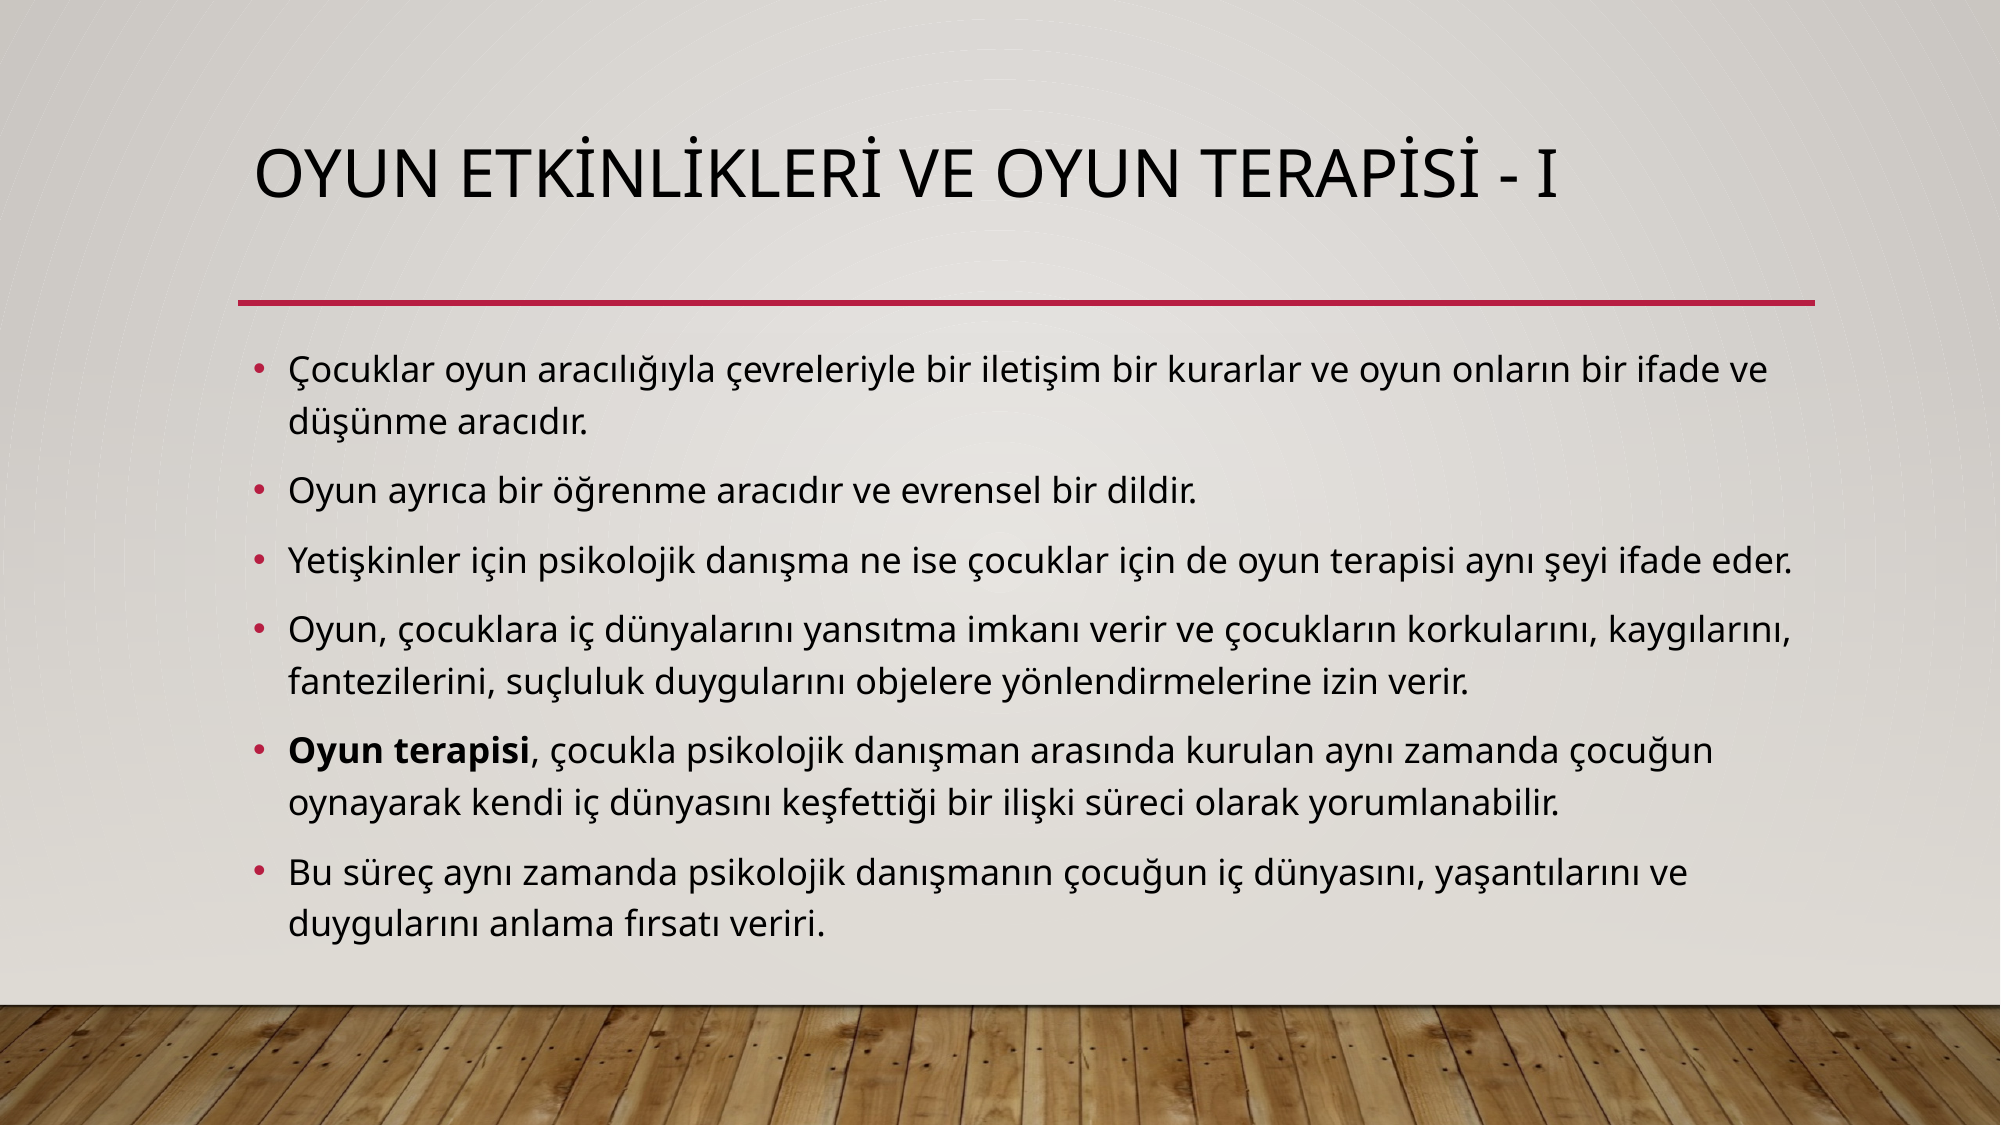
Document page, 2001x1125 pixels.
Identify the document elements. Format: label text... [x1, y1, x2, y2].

picture [0, 1005, 2000, 1125]
title Oyun etkinlikleri ve oyun terapisi - I [238, 131, 1814, 305]
list Çocuklar oyun aracılığıyla çevreleriyle bir iletişim bir kurarlar ve oyun onların bir ifade ve düşünme aracıdır. Oyun ayrıca bir öğrenme aracıdır ve evrensel bir dildir. Yetişkinler için psikolojik danışma ne ise çocuklar için de oyun terapisi aynı şeyi ifade eder. Oyun, çocuklara iç dünyalarını yansıtma imkanı verir ve çocukların korkularını, kaygılarını, fantezilerini, suçluluk duygularını objelere yönlendirmelerine izin verir. Oyun terapisi, çocukla psikolojik danışman arasında kurulan aynı zamanda çocuğun oynayarak kendi iç dünyasını keşfettiği bir ilişki süreci olarak yorumlanabilir. Bu süreç aynı zamanda psikolojik danışmanın çocuğun iç dünyasını, yaşantılarını ve duygularını anlama fırsatı veriri. [238, 330, 1814, 1011]
